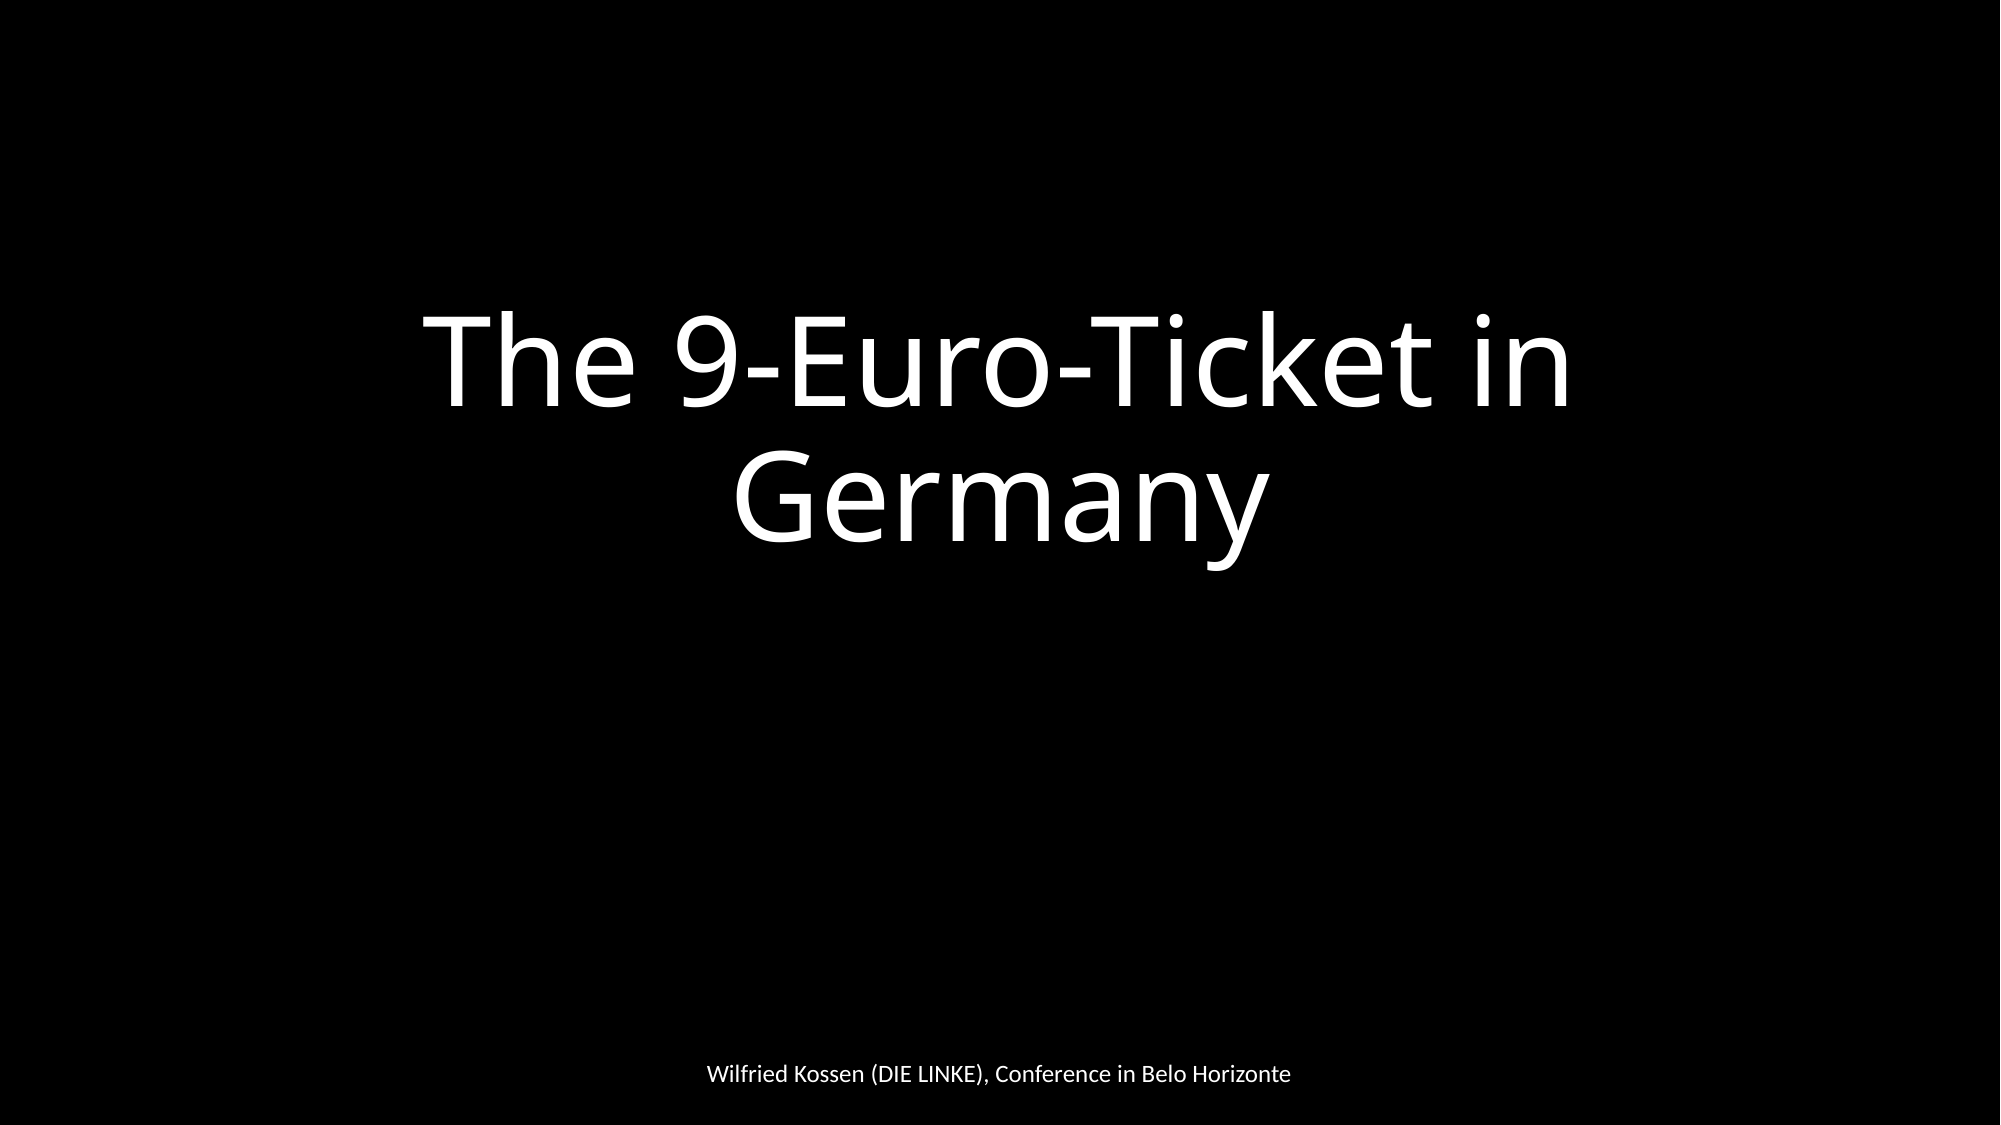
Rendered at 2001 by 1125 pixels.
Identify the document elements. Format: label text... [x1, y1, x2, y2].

footer Wilfried Kossen (DIE LINKE), Conference in Belo Horizonte [662, 1042, 1338, 1103]
title The 9-Euro-Ticket in Germany [249, 184, 1750, 576]
